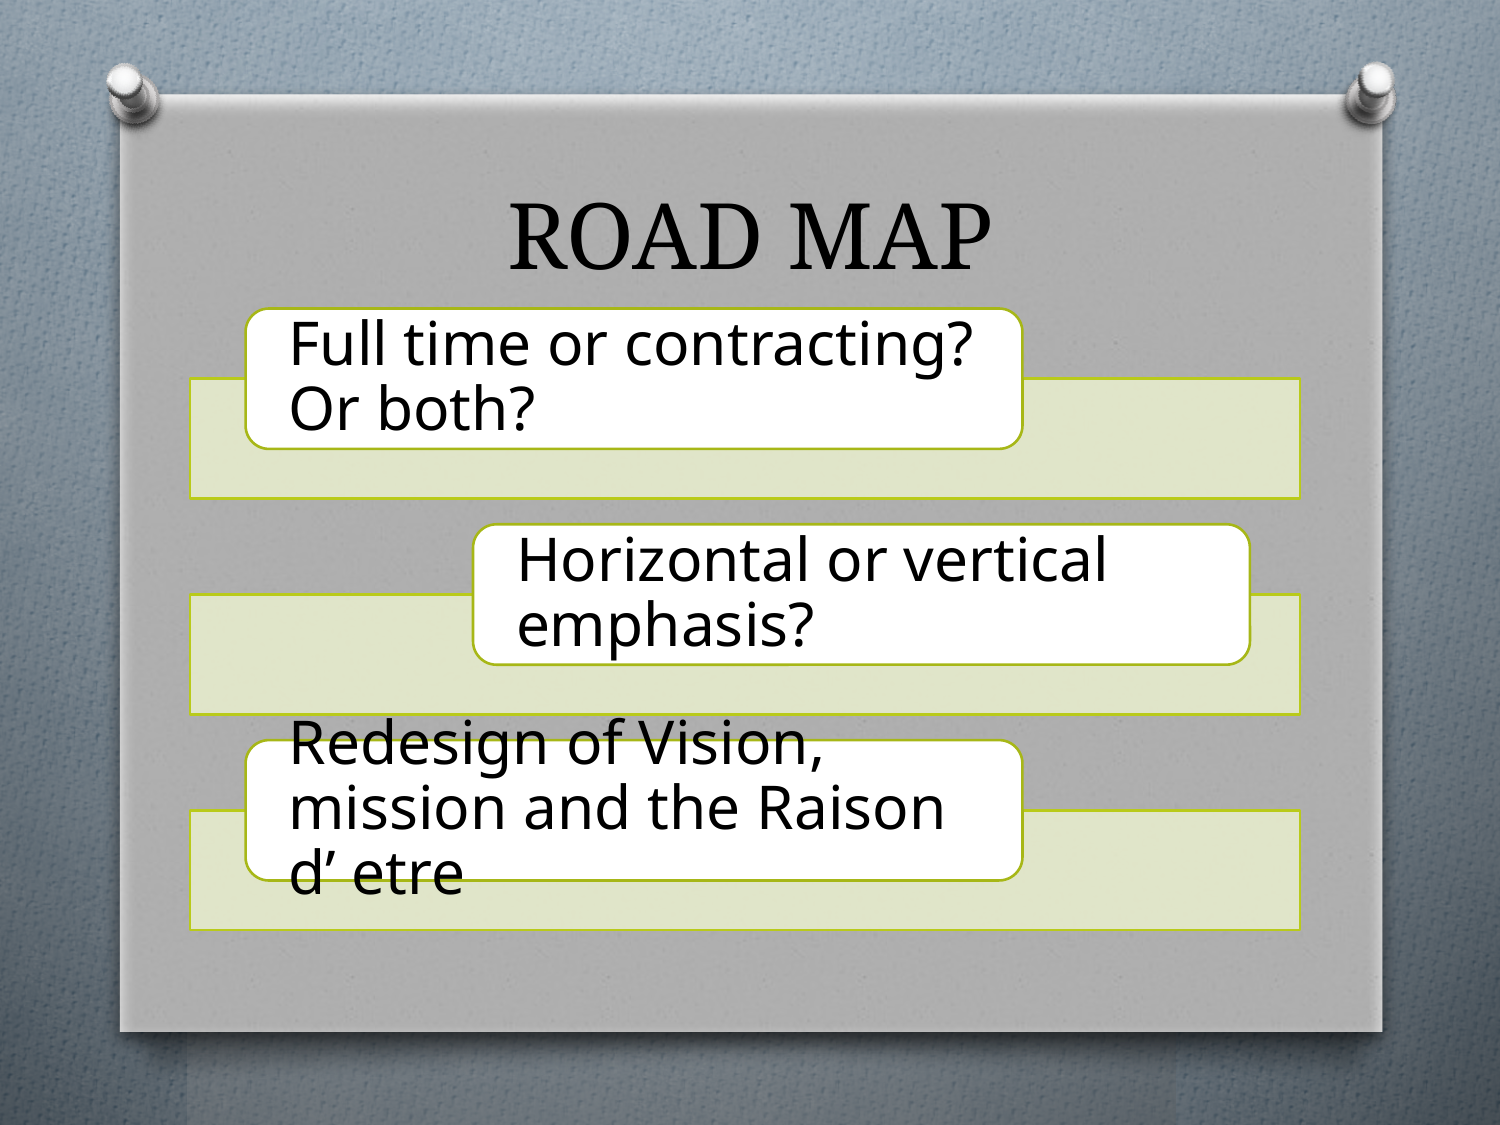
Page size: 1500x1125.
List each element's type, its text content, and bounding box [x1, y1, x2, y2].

picture [1317, 35, 1439, 156]
picture [75, 29, 198, 153]
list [189, 299, 1301, 940]
title ROAD MAP [179, 134, 1323, 332]
